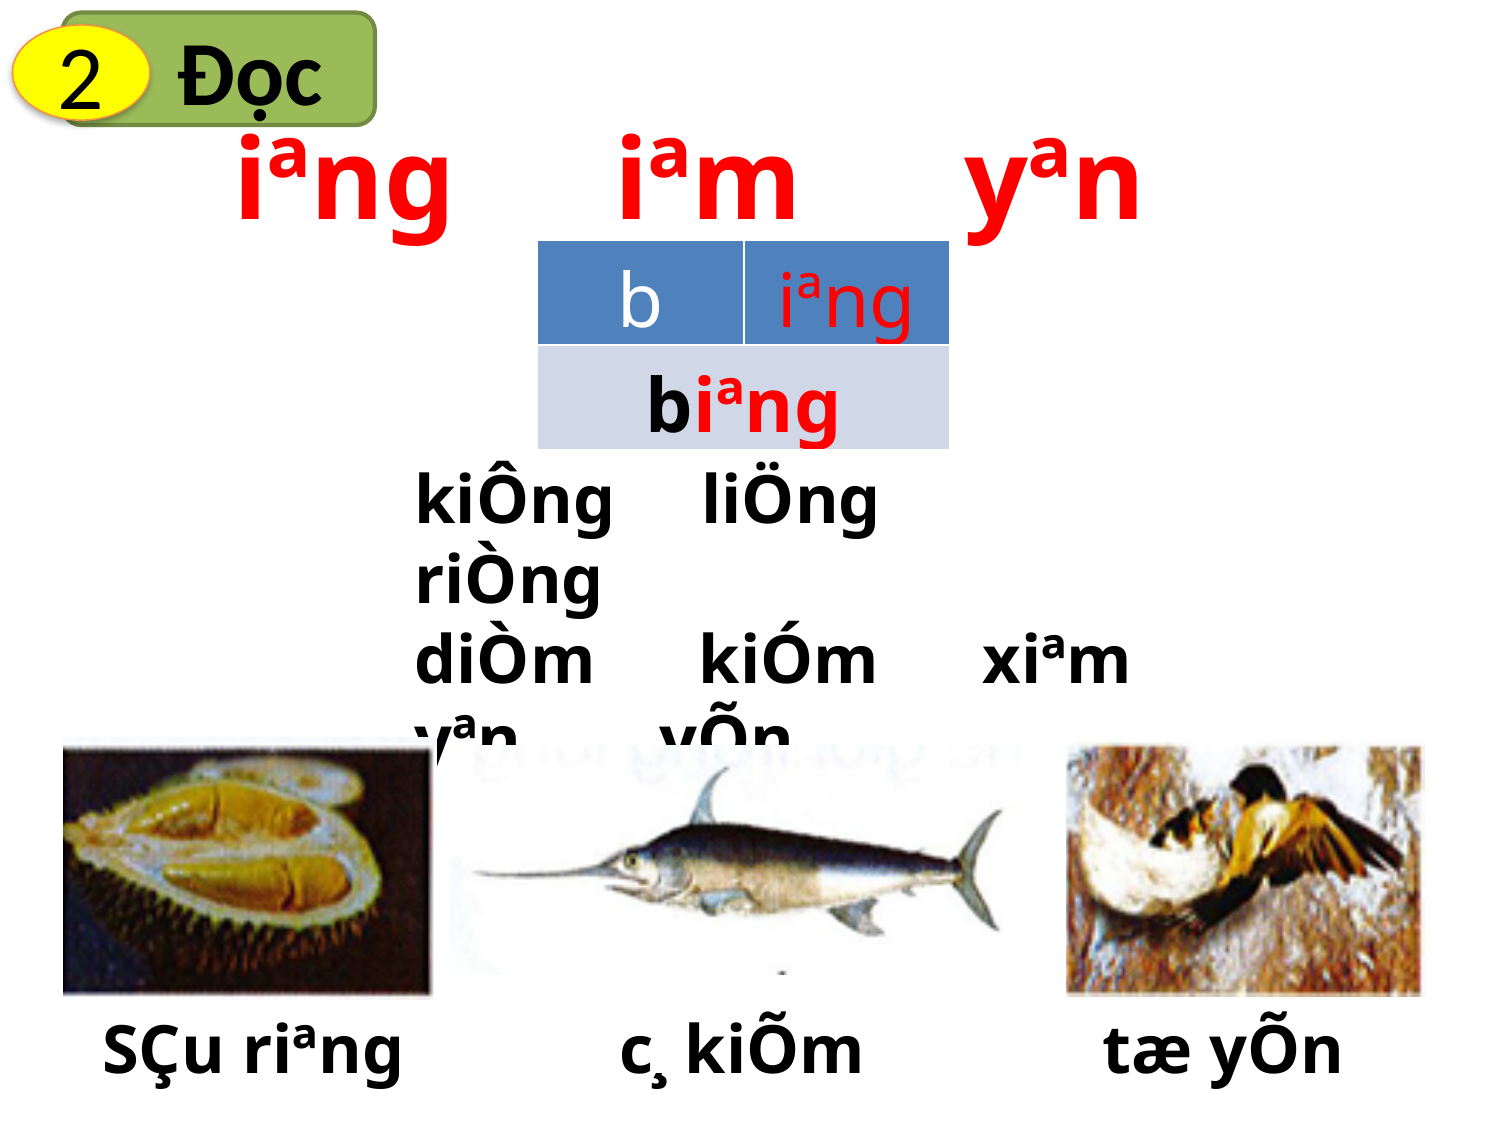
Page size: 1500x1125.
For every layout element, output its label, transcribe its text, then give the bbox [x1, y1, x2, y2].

text_box yªn [950, 99, 1213, 250]
text_box iªm [600, 99, 863, 239]
text_box SÇu riªng [87, 999, 575, 1095]
text_box c¸ kiÕm [604, 999, 918, 1095]
text_box kiÔng liÖng riÒng diÒm kiÓm xiªm yªn yÕn [399, 449, 1150, 785]
table_header b [538, 241, 743, 344]
picture [62, 737, 438, 1001]
table_cell biªng [538, 346, 949, 449]
text_box iªng [218, 99, 525, 250]
text_box Đọc [61, 10, 378, 128]
picture [1066, 741, 1426, 997]
text_box tæ yÕn [1087, 1004, 1400, 1095]
table_header iªng [745, 241, 949, 344]
picture [449, 745, 1020, 976]
text_box 2 [11, 24, 151, 121]
